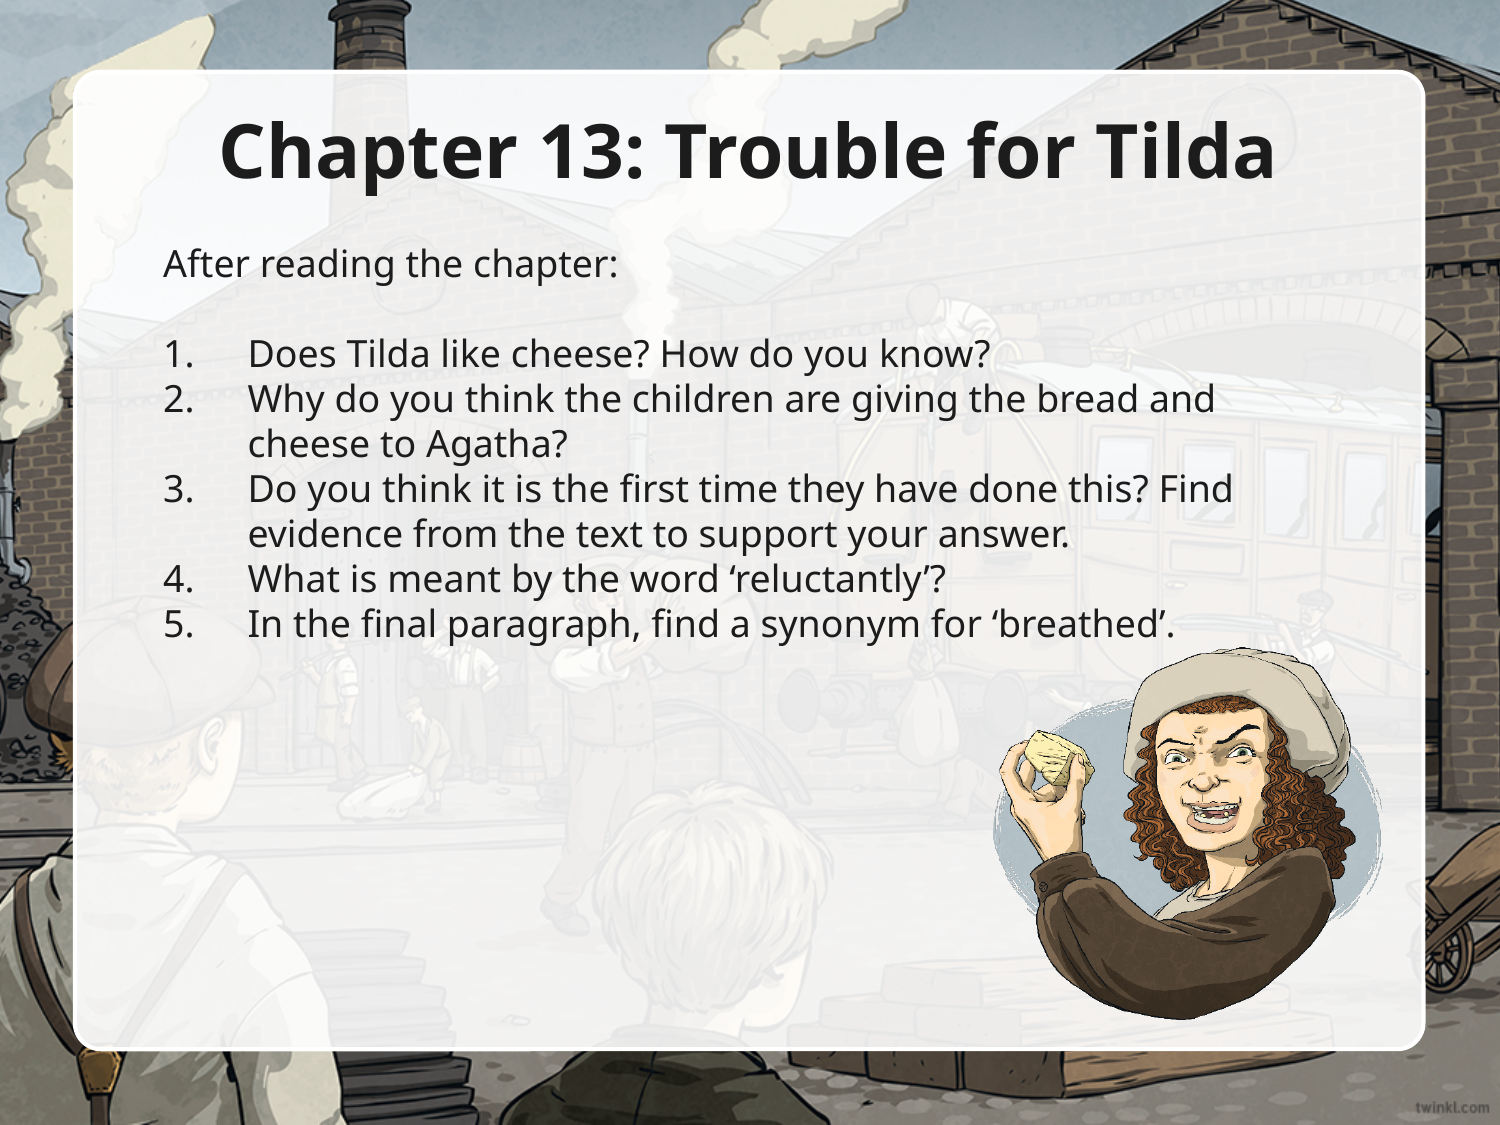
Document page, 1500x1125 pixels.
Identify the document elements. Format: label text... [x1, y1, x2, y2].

text_box After reading the chapter: Does Tilda like cheese? How do you know? Why do you think the children are giving the bread and cheese to Agatha? Do you think it is the first time they have done this? Find evidence from the text to support your answer. What is meant by the word ‘reluctantly’? In the final paragraph, find a synonym for ‘breathed’. [163, 240, 1334, 646]
title Chapter 13: Trouble for Tilda [0, 65, 1499, 242]
picture [992, 647, 1383, 1020]
picture [0, 0, 1500, 1125]
